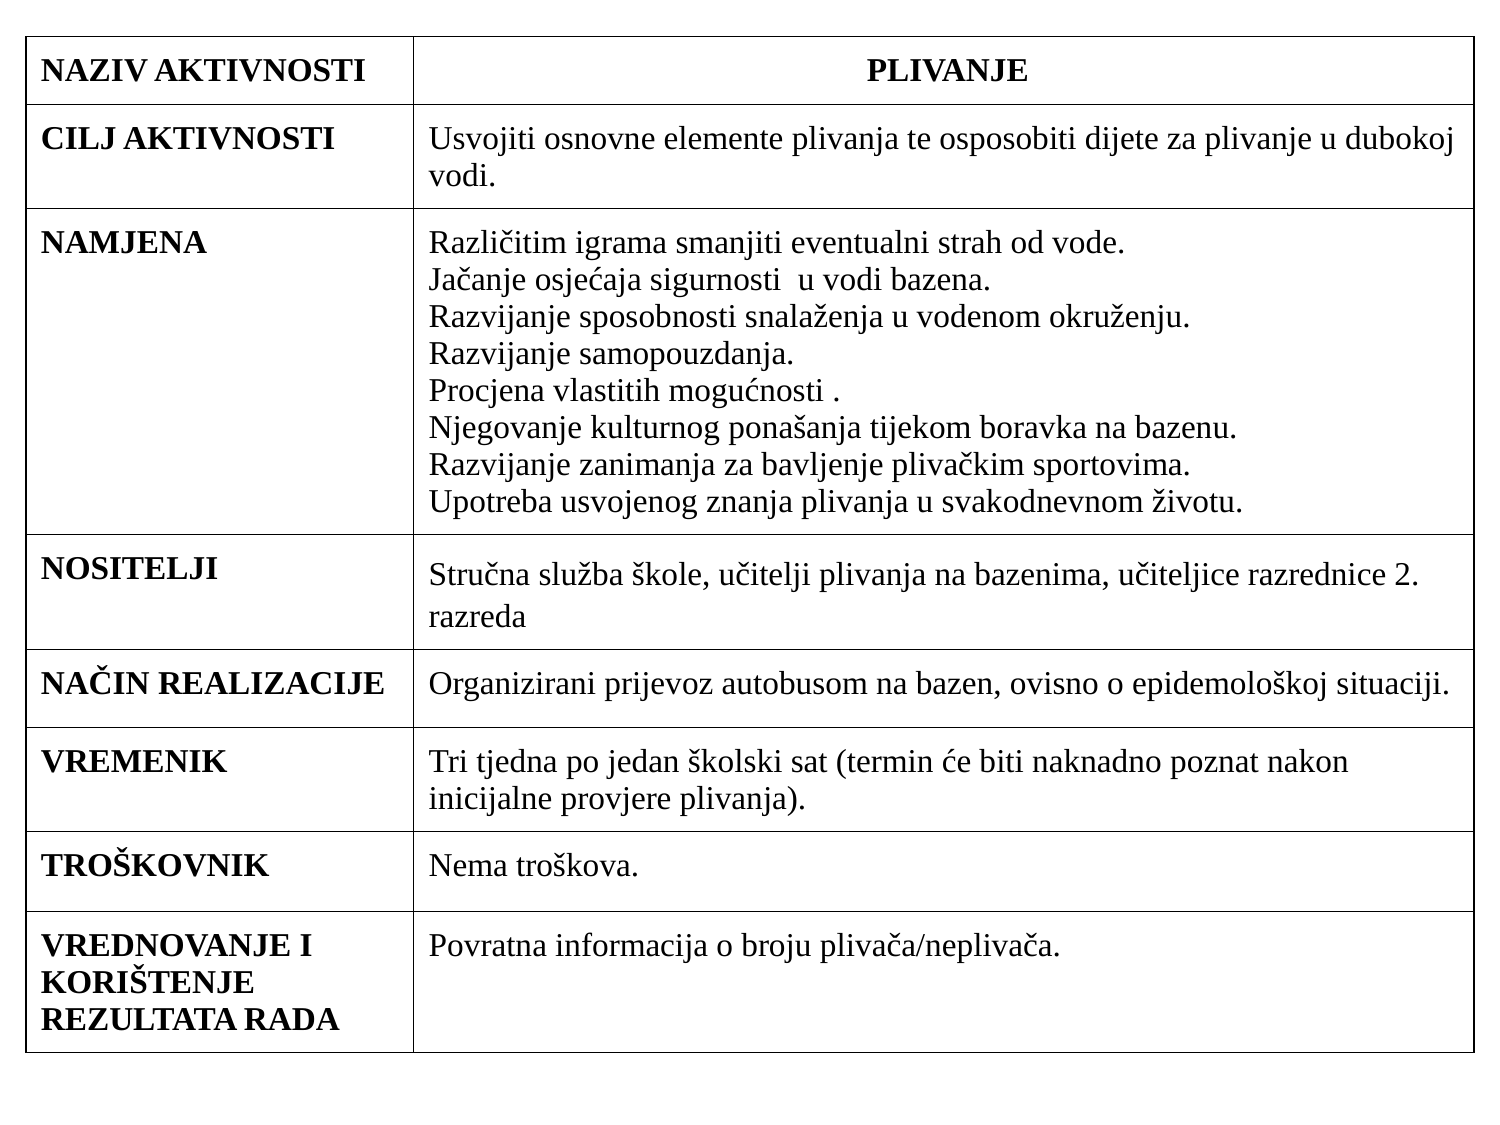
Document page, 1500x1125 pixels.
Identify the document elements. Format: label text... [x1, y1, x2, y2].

table_cell CILJ AKTIVNOSTI [27, 105, 413, 208]
table_cell Stručna služba škole, učitelji plivanja na bazenima, učiteljice razrednice 2. razreda [414, 535, 1473, 649]
table_header PLIVANJE [414, 37, 1473, 104]
table_cell NOSITELJI [27, 535, 413, 649]
table_header NAZIV AKTIVNOSTI [27, 37, 413, 104]
table_cell NAČIN REALIZACIJE [27, 650, 413, 727]
table_cell NAMJENA [27, 209, 413, 534]
table_cell VREMENIK [27, 728, 413, 831]
table_cell Nema troškova. [414, 832, 1473, 911]
table_cell TROŠKOVNIK [27, 832, 413, 911]
table_cell Organizirani prijevoz autobusom na bazen, ovisno o epidemološkoj situaciji. [414, 650, 1473, 727]
table_cell Usvojiti osnovne elemente plivanja te osposobiti dijete za plivanje u dubokoj vodi. [414, 105, 1473, 208]
table_cell Povratna informacija o broju plivača/neplivača. [414, 912, 1473, 1052]
table_cell Različitim igrama smanjiti eventualni strah od vode. Jačanje osjećaja sigurnosti u vodi bazena. Razvijanje sposobnosti snalaženja u vodenom okruženju. Razvijanje samopouzdanja. Procjena vlastitih mogućnosti . Njegovanje kulturnog ponašanja tijekom boravka na bazenu. Razvijanje zanimanja za bavljenje plivačkim sportovima. Upotreba usvojenog znanja plivanja u svakodnevnom životu. [414, 209, 1473, 534]
table_cell Tri tjedna po jedan školski sat (termin će biti naknadno poznat nakon inicijalne provjere plivanja). [414, 728, 1473, 831]
table_cell VREDNOVANJE I KORIŠTENJE REZULTATA RADA [27, 912, 413, 1052]
